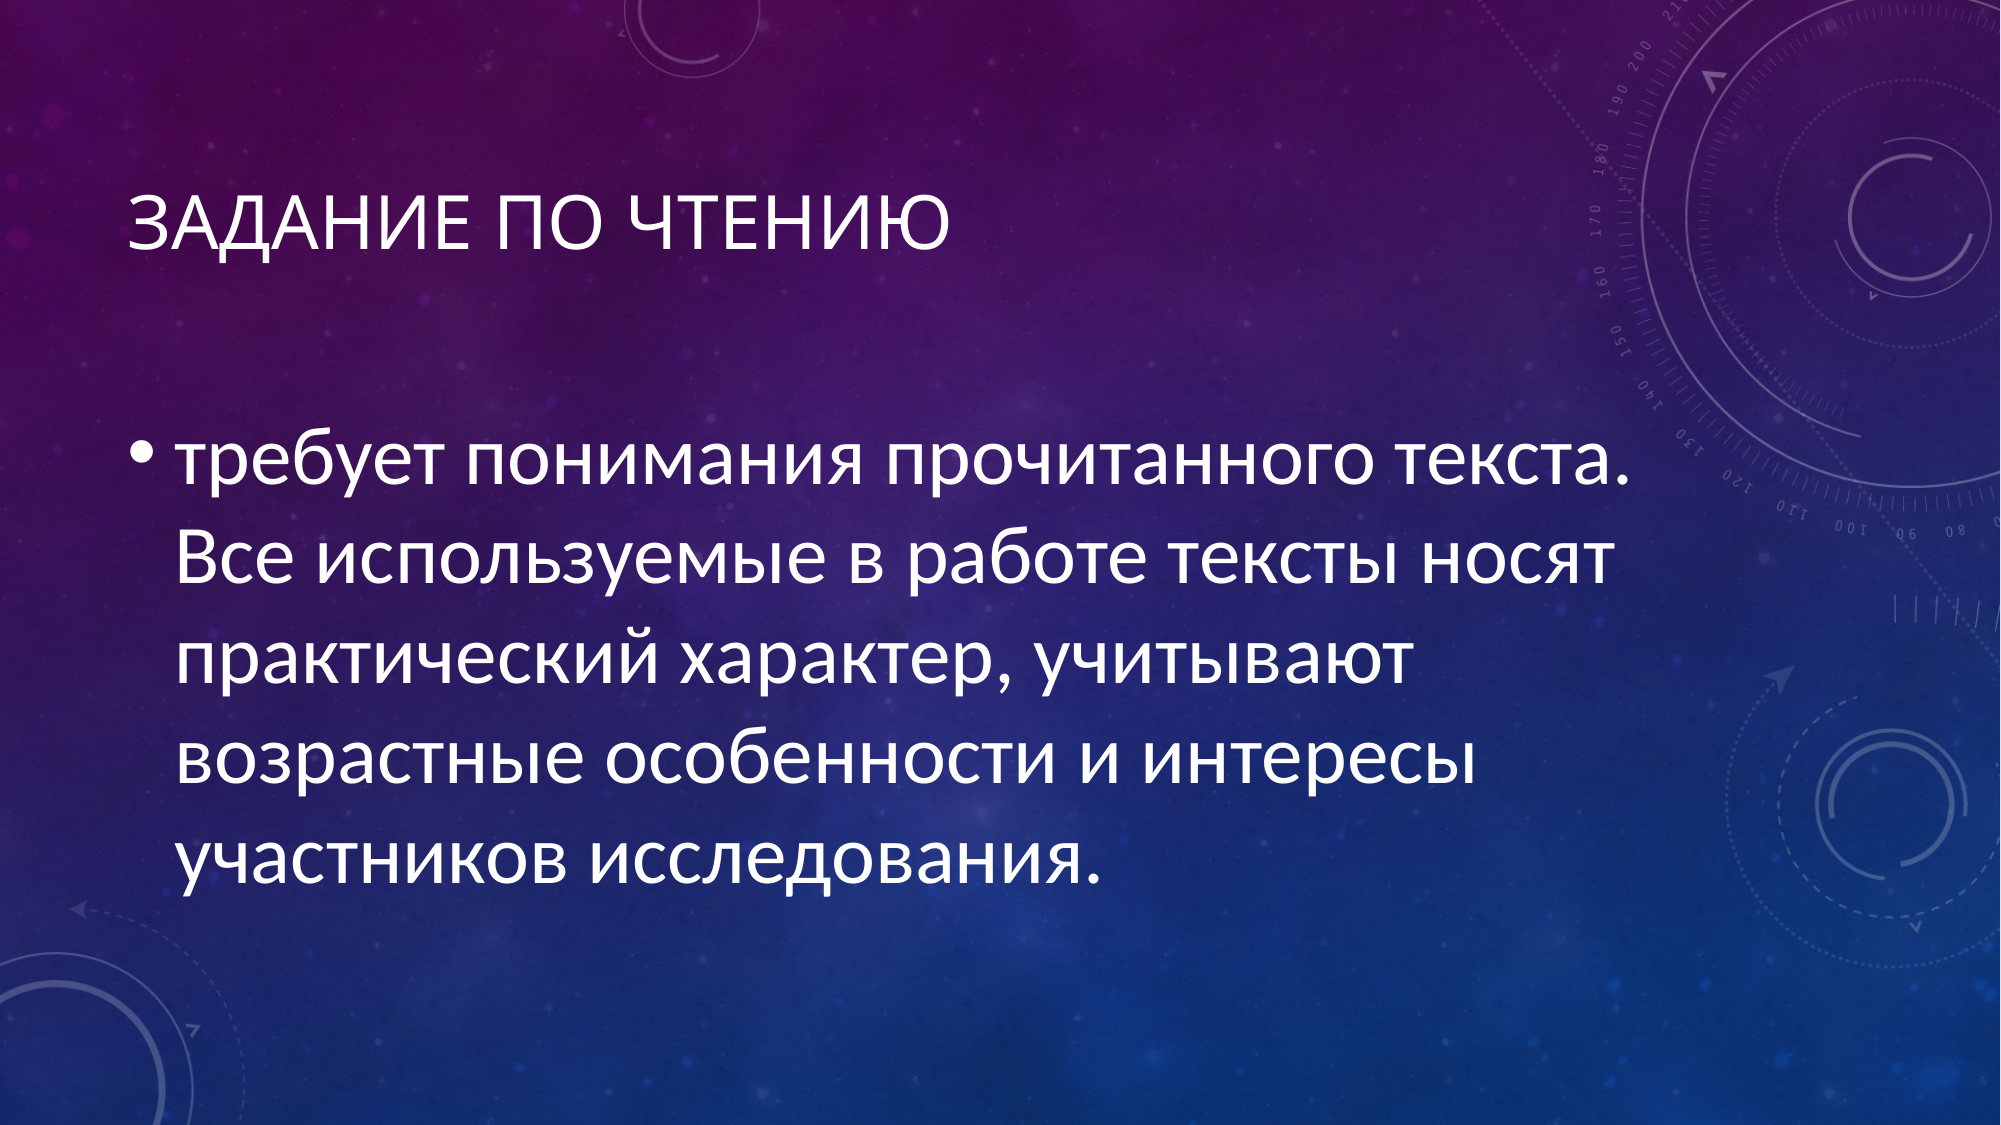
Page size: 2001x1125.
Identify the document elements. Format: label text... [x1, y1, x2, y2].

list требует понимания прочитанного текста. Все используемые в работе тексты носят практический характер, учитывают возрастные особенности и интересы участников исследования. [112, 351, 1775, 950]
title Задание по чтению [112, 99, 1775, 339]
picture [0, 0, 2001, 1125]
